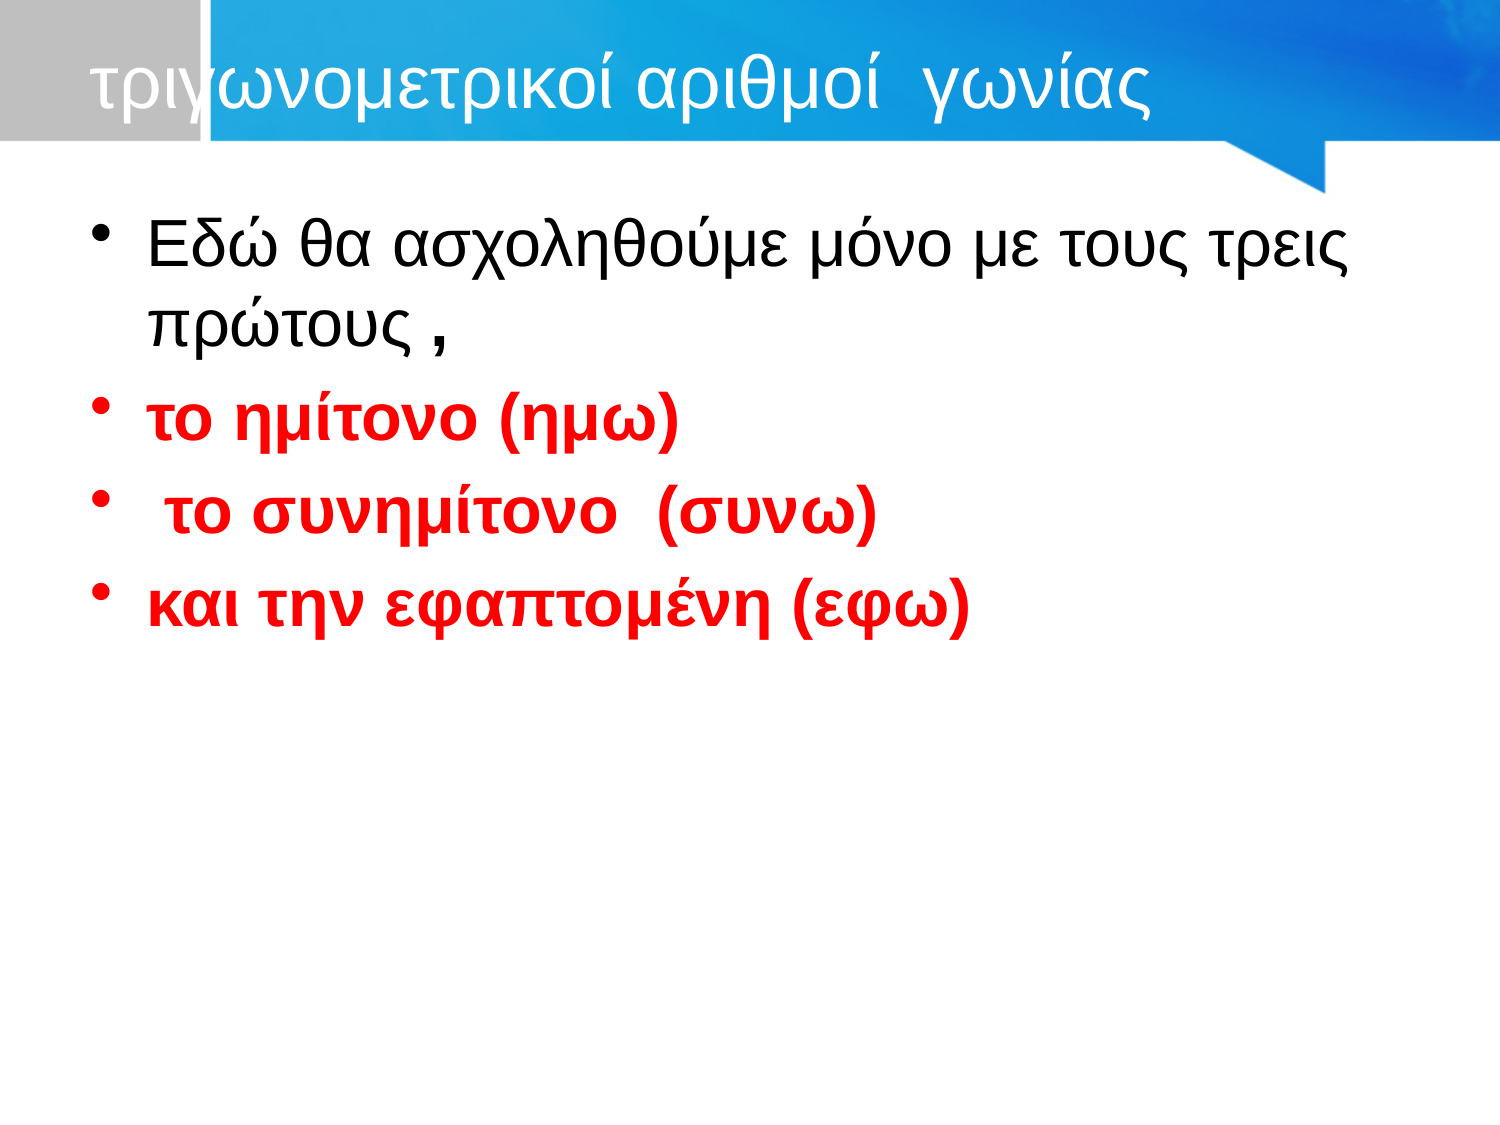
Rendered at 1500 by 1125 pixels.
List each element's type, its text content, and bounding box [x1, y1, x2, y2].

picture [0, 0, 1500, 1125]
list Εδώ θα ασχοληθούμε μόνο με τους τρεις πρώτους , το ημίτονο (ημω) το συνημίτονο (συνω) και την εφαπτομένη (εφω) [74, 192, 1426, 1006]
title τριγωνομετρικοί αριθμοί γωνίας [74, 30, 1426, 127]
